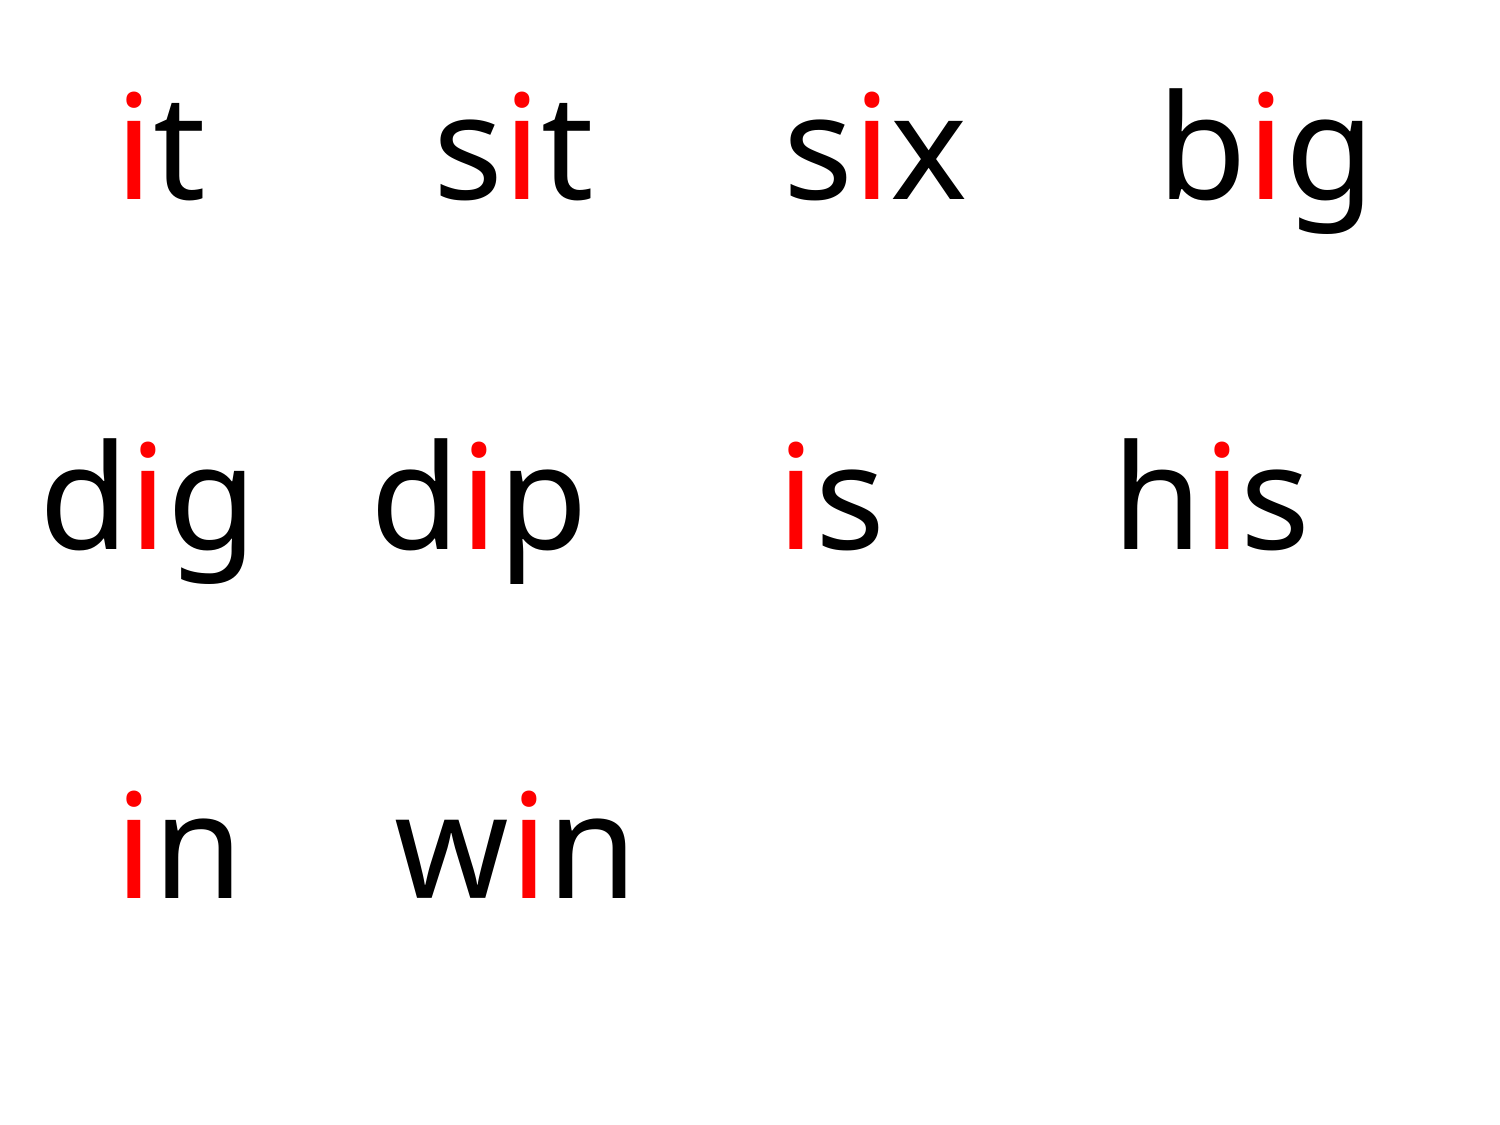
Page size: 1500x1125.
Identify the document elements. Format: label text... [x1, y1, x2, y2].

text_box it sit six big dig dip is his in win [25, 46, 1485, 936]
